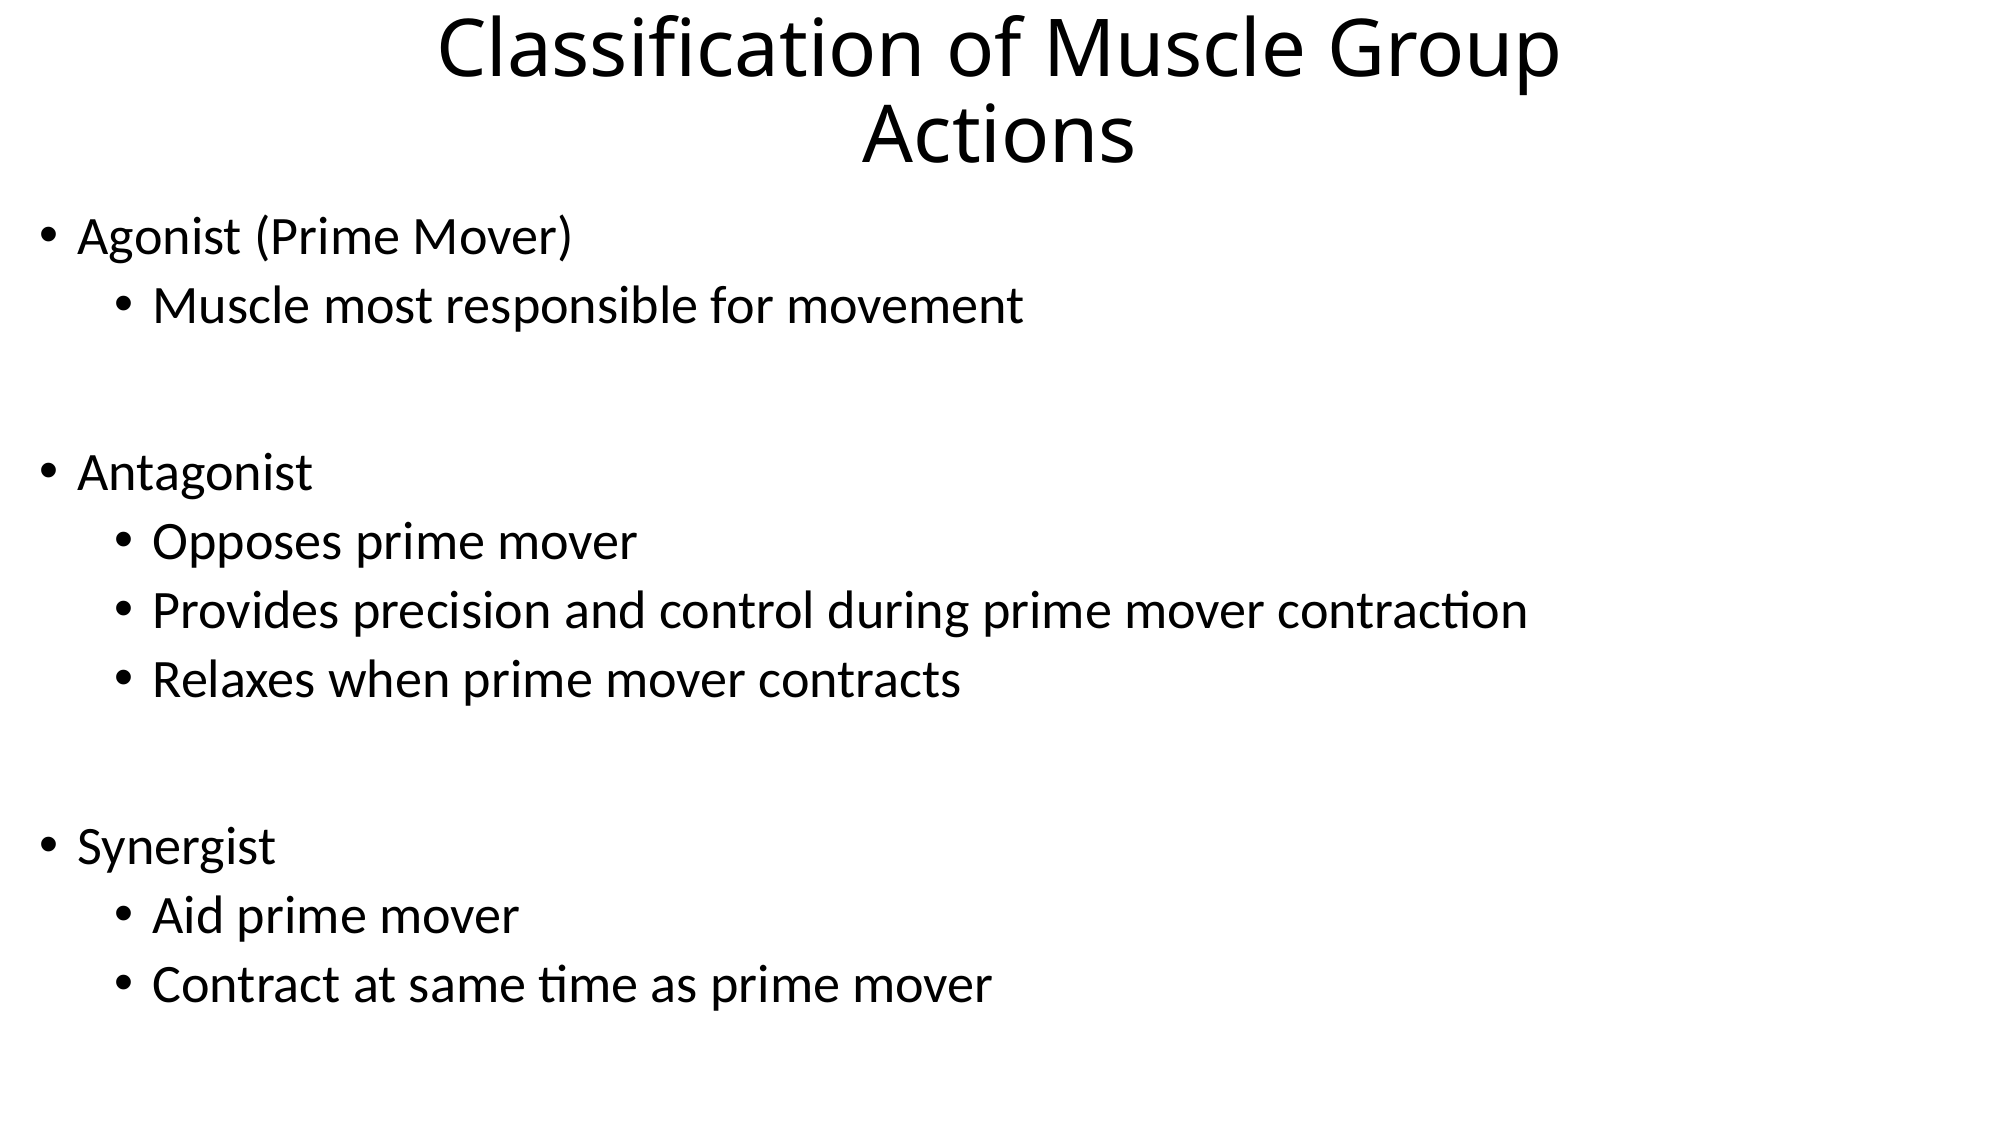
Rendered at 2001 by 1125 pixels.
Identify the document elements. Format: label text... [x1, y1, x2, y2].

list Agonist (Prime Mover) Muscle most responsible for movement Antagonist Opposes prime mover Provides precision and control during prime mover contraction Relaxes when prime mover contracts Synergist Aid prime mover Contract at same time as prime mover [24, 200, 1973, 1125]
title Classification of Muscle Group Actions [324, 0, 1675, 188]
